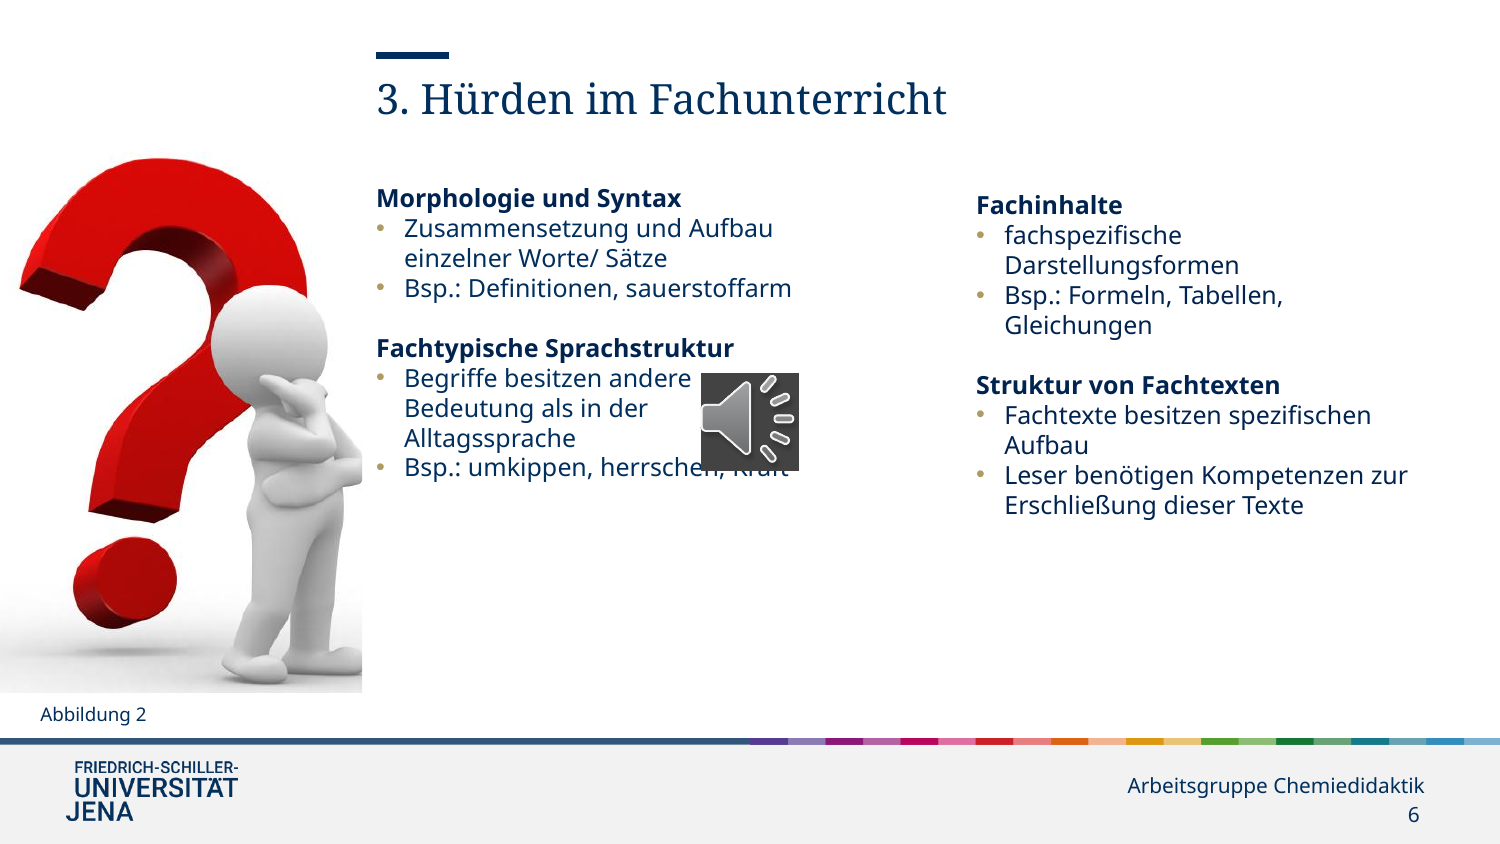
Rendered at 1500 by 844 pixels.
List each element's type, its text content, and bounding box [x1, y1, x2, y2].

picture [66, 761, 238, 821]
text_box 3. Hürden im Fachunterricht [376, 73, 1426, 124]
text_box Morphologie und Syntax Zusammensetzung und Aufbau einzelner Worte/ Sätze Bsp.: Definitionen, sauerstoffarm Fachtypische Sprachstruktur Begriffe besitzen andere Bedeutung als in der Alltagssprache Bsp.: umkippen, herrschen, Kraft [376, 182, 826, 634]
text_box Fachinhalte fachspezifische Darstellungsformen Bsp.: Formeln, Tabellen, Gleichungen Struktur von Fachtexten Fachtexte besitzen spezifischen Aufbau Leser benötigen Kompetenzen zur Erschließung dieser Texte [961, 182, 1426, 527]
picture [0, 123, 363, 693]
picture [699, 371, 801, 473]
text_box Abbildung 2 [25, 702, 294, 734]
picture [750, 738, 1500, 745]
